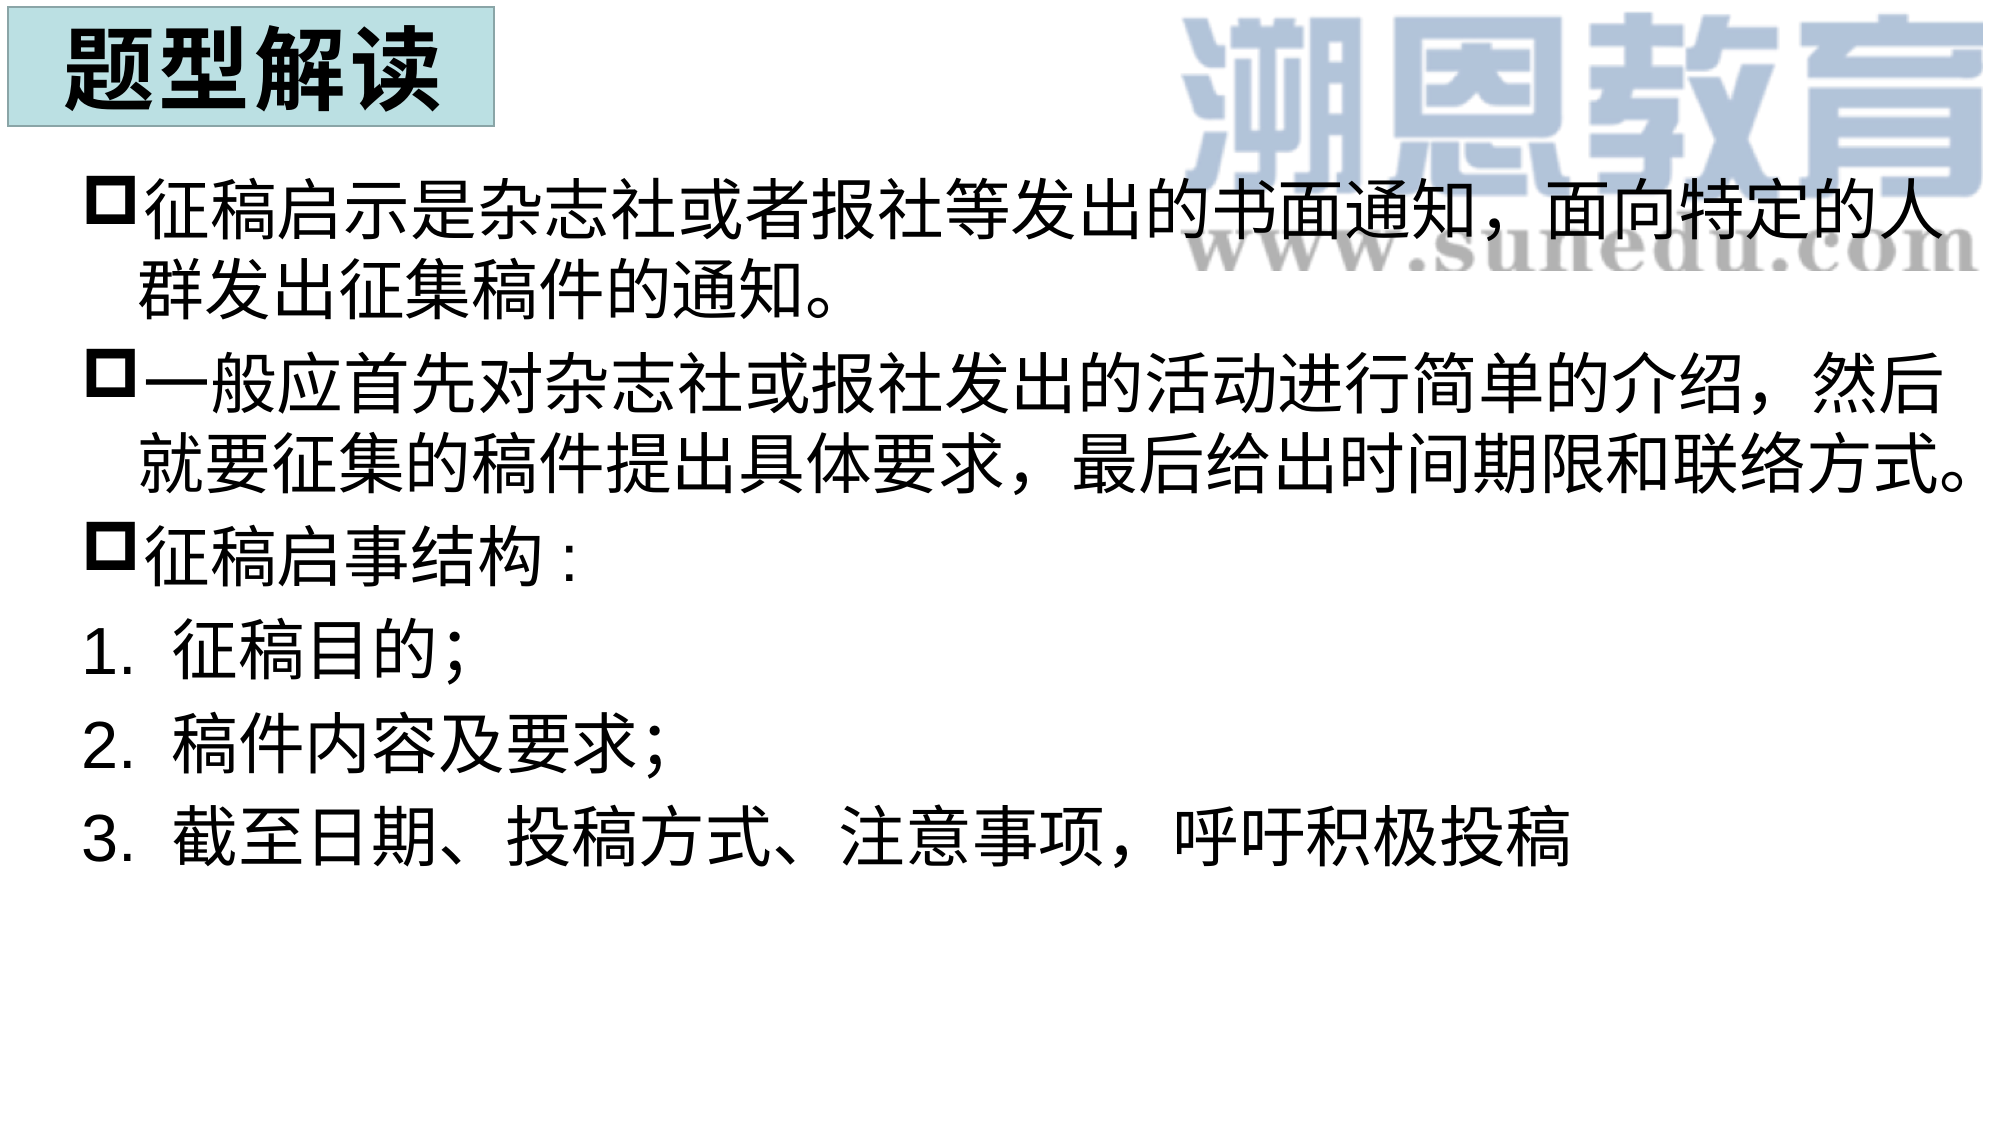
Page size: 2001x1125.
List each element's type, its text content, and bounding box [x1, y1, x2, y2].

picture [1178, 10, 1983, 271]
text_box 题型解读 [7, 6, 495, 127]
list 征稿启示是杂志社或者报社等发出的书面通知，面向特定的人群发出征集稿件的通知。 一般应首先对杂志社或报社发出的活动进行简单的介绍，然后就要征集的稿件提出具体要求，最后给出时间期限和联络方式。 征稿启事结构: 1. 征稿目的； 2. 稿件内容及要求； 3. 截至日期、投稿方式、注意事项，呼吁积极投稿 [66, 160, 1965, 904]
